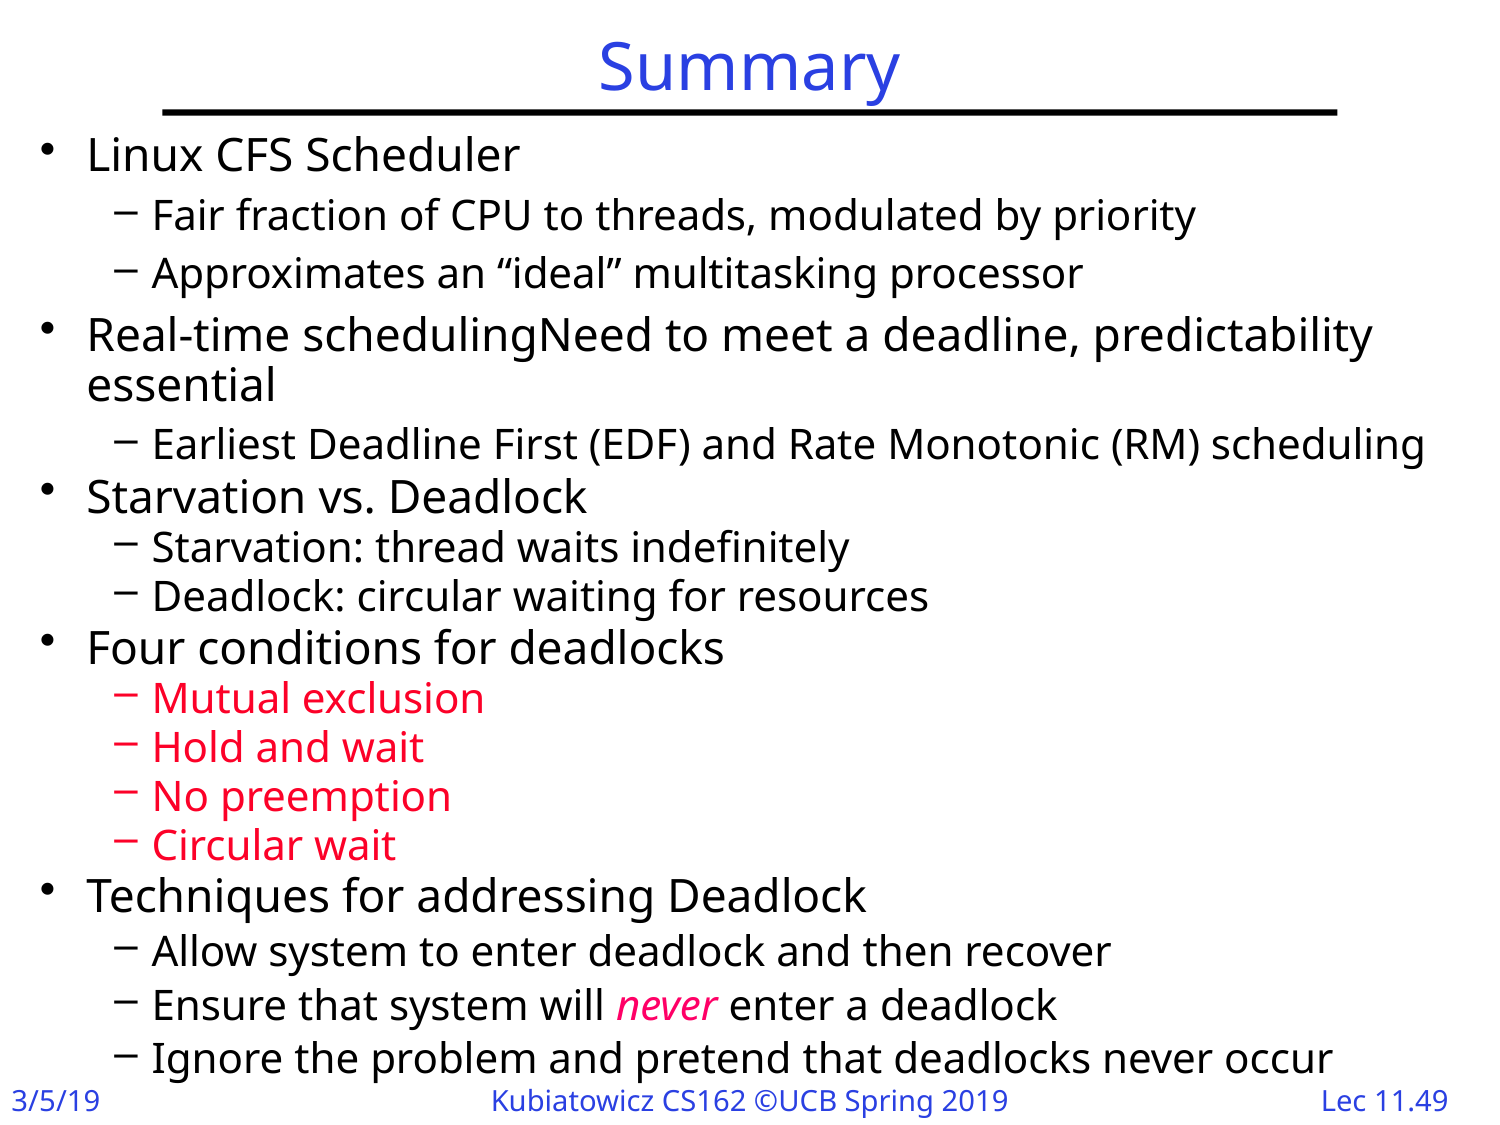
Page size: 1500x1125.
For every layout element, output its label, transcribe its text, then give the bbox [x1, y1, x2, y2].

list Linux CFS Scheduler Fair fraction of CPU to threads, modulated by priority Approximates an “ideal” multitasking processor Real-time schedulingNeed to meet a deadline, predictability essential Earliest Deadline First (EDF) and Rate Monotonic (RM) scheduling Starvation vs. Deadlock Starvation: thread waits indefinitely Deadlock: circular waiting for resources Four conditions for deadlocks Mutual exclusion Hold and wait No preemption Circular wait Techniques for addressing Deadlock Allow system to enter deadlock and then recover Ensure that system will never enter a deadlock Ignore the problem and pretend that deadlocks never occur [24, 125, 1488, 1100]
title Summary [162, 24, 1338, 113]
